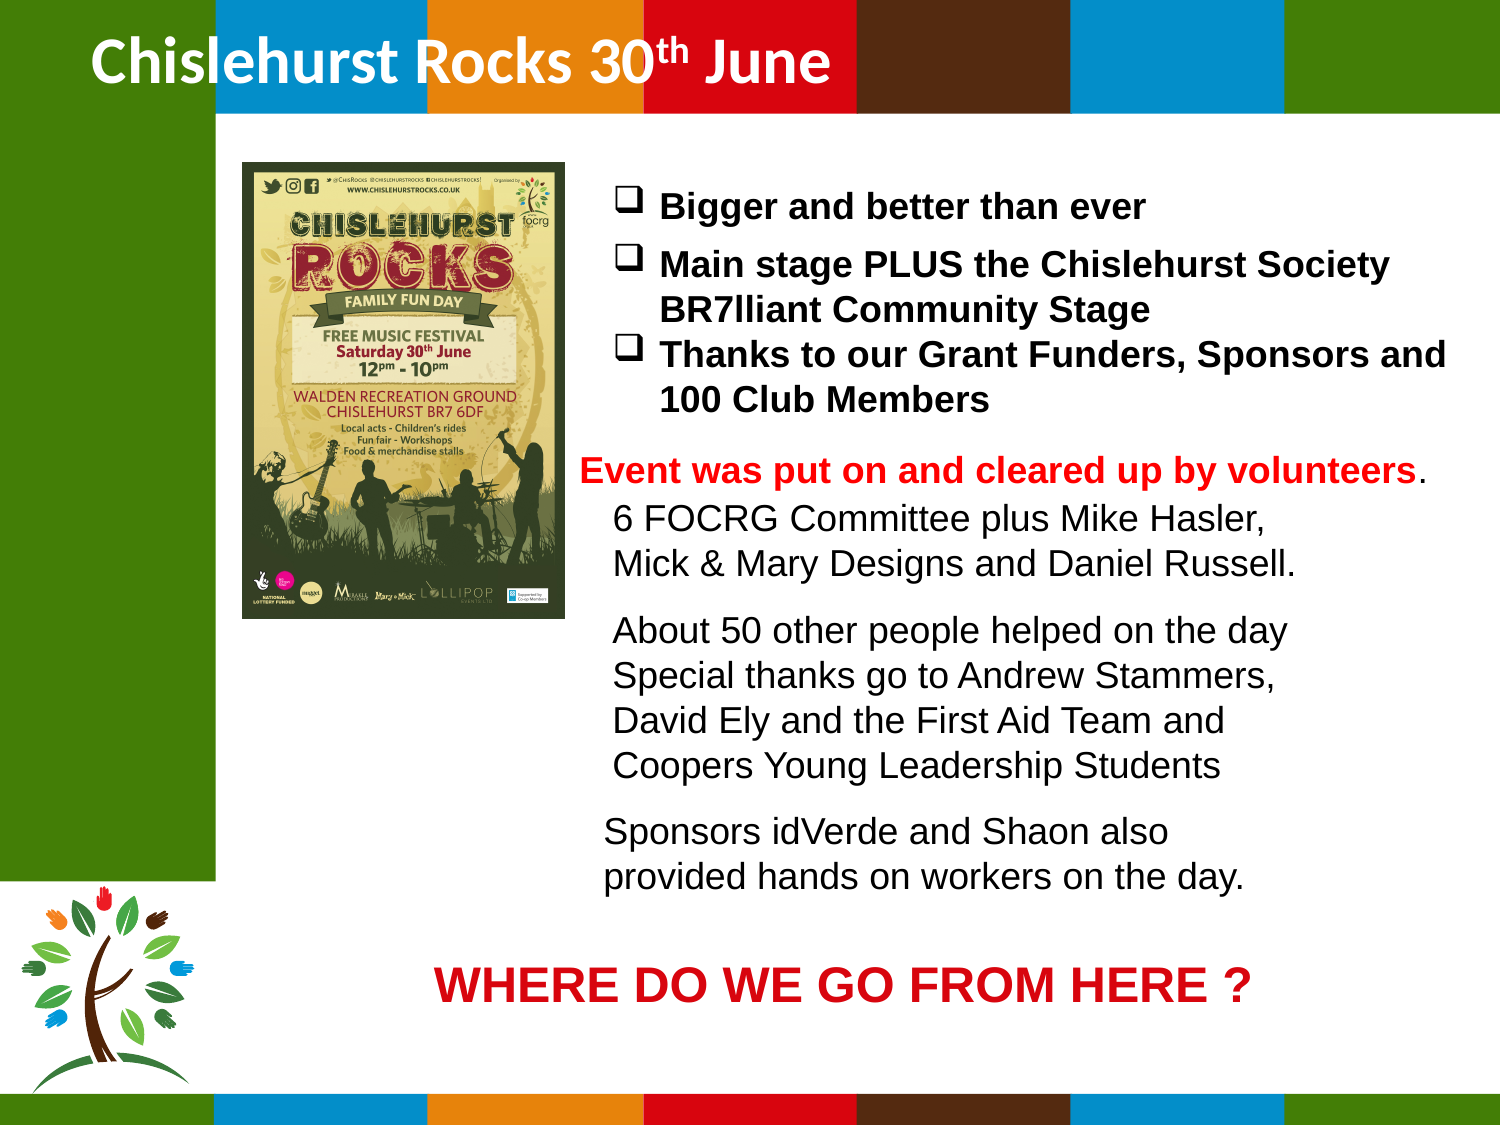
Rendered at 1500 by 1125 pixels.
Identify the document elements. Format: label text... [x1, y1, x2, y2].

text_box Event was put on and cleared up by volunteers. [571, 438, 1500, 499]
text_box 6 FOCRG Committee plus Mike Hasler, Mick & Mary Designs and Daniel Russell. [597, 486, 1360, 592]
title Chislehurst Rocks 30th June [76, 0, 1500, 114]
text_box Sponsors idVerde and Shaon also provided hands on workers on the day. [588, 754, 1337, 905]
picture [242, 162, 566, 619]
text_box About 50 other people helped on the day Special thanks go to Andrew Stammers, David Ely and the First Aid Team and Coopers Young Leadership Students [597, 599, 1346, 794]
text_box Bigger and better than ever [597, 174, 1226, 235]
text_box WHERE DO WE GO FROM HERE ? [331, 945, 1357, 1021]
text_box Main stage PLUS the Chislehurst Society BR7lliant Community Stage Thanks to our Grant Funders, Sponsors and 100 Club Members [597, 232, 1483, 428]
